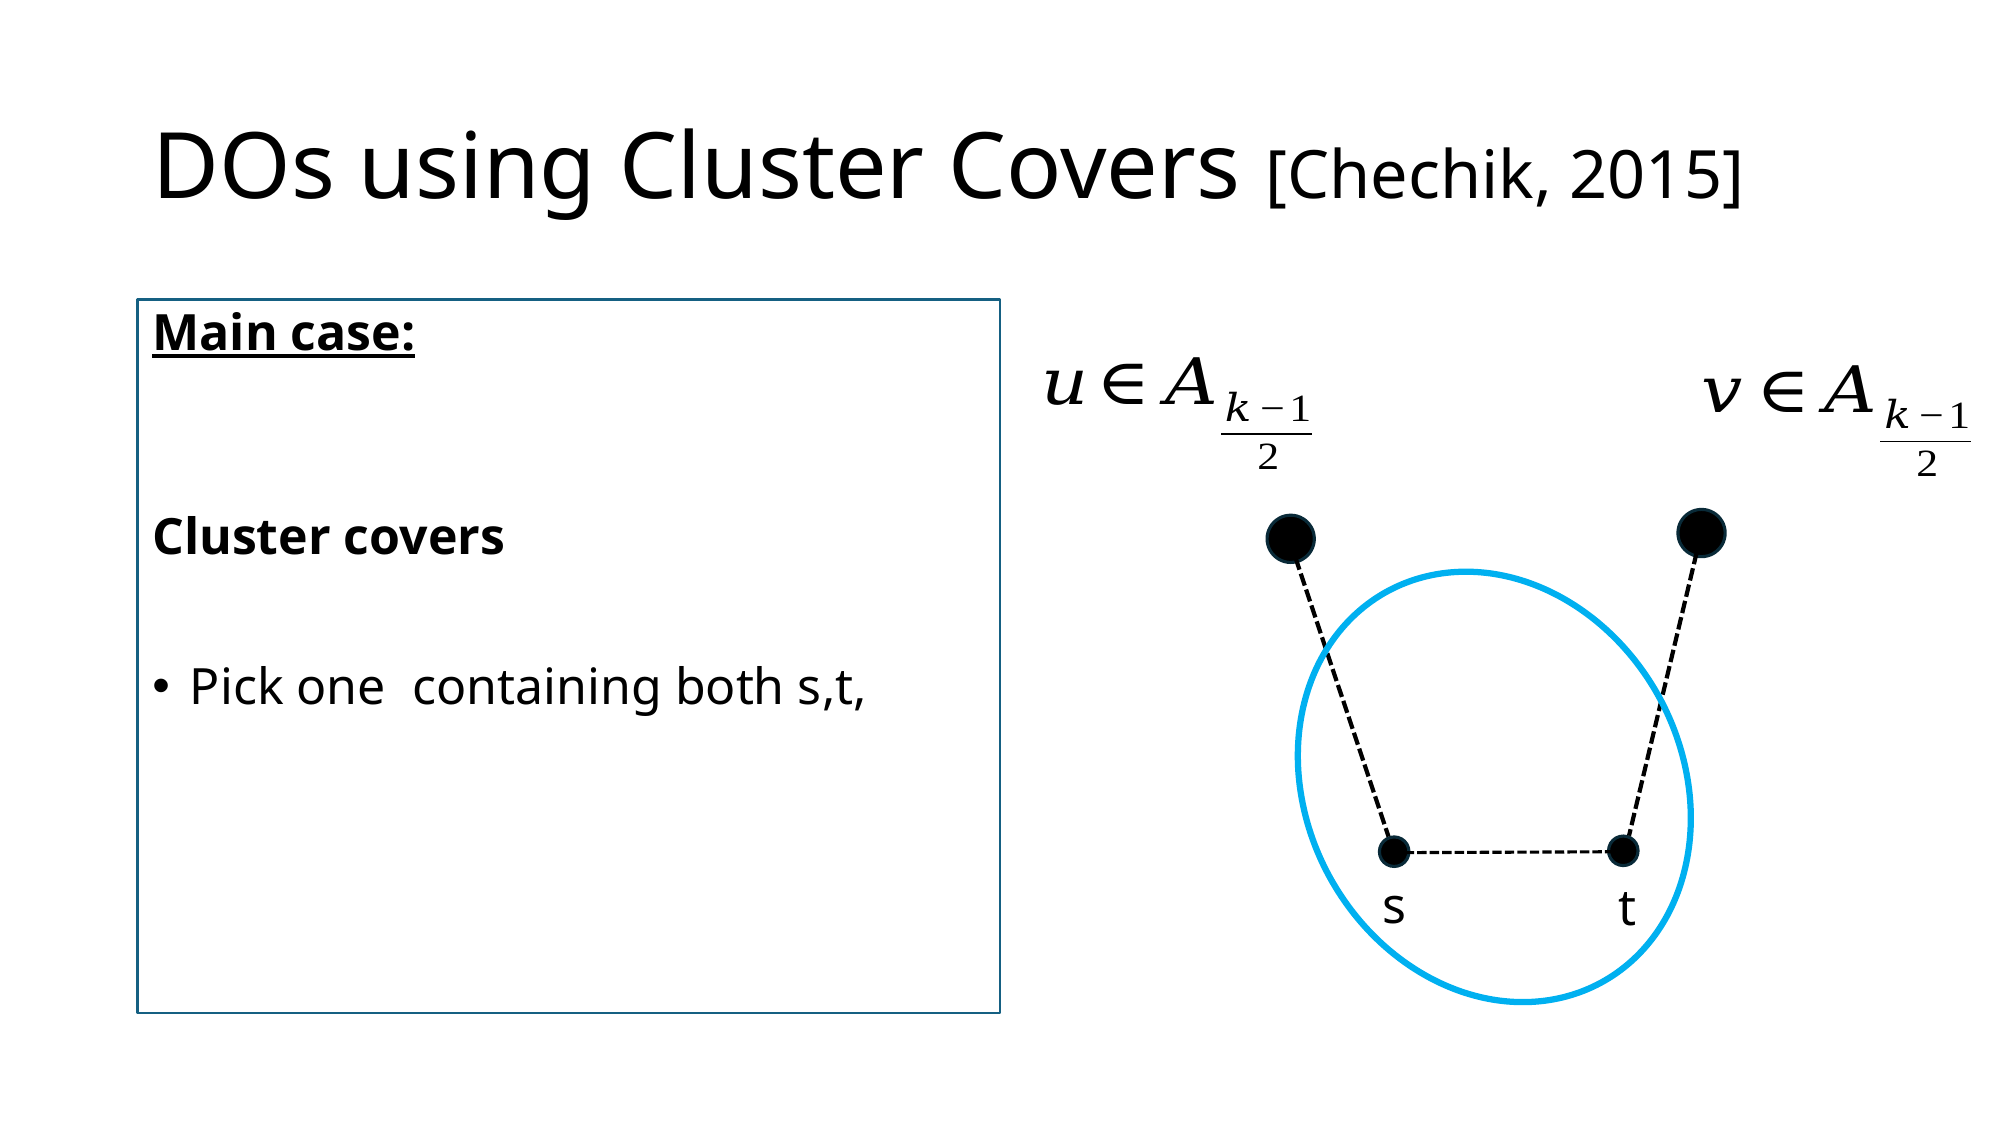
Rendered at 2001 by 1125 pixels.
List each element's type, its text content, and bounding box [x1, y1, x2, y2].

text_box s [1367, 933, 1375, 941]
text_box [1265, 513, 1316, 565]
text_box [1628, 551, 1698, 837]
text_box [1676, 507, 1727, 559]
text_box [1294, 557, 1389, 837]
title DOs using Cluster Covers [Chechik, 2015] [137, 59, 1863, 278]
text_box [1310, 570, 1692, 1004]
